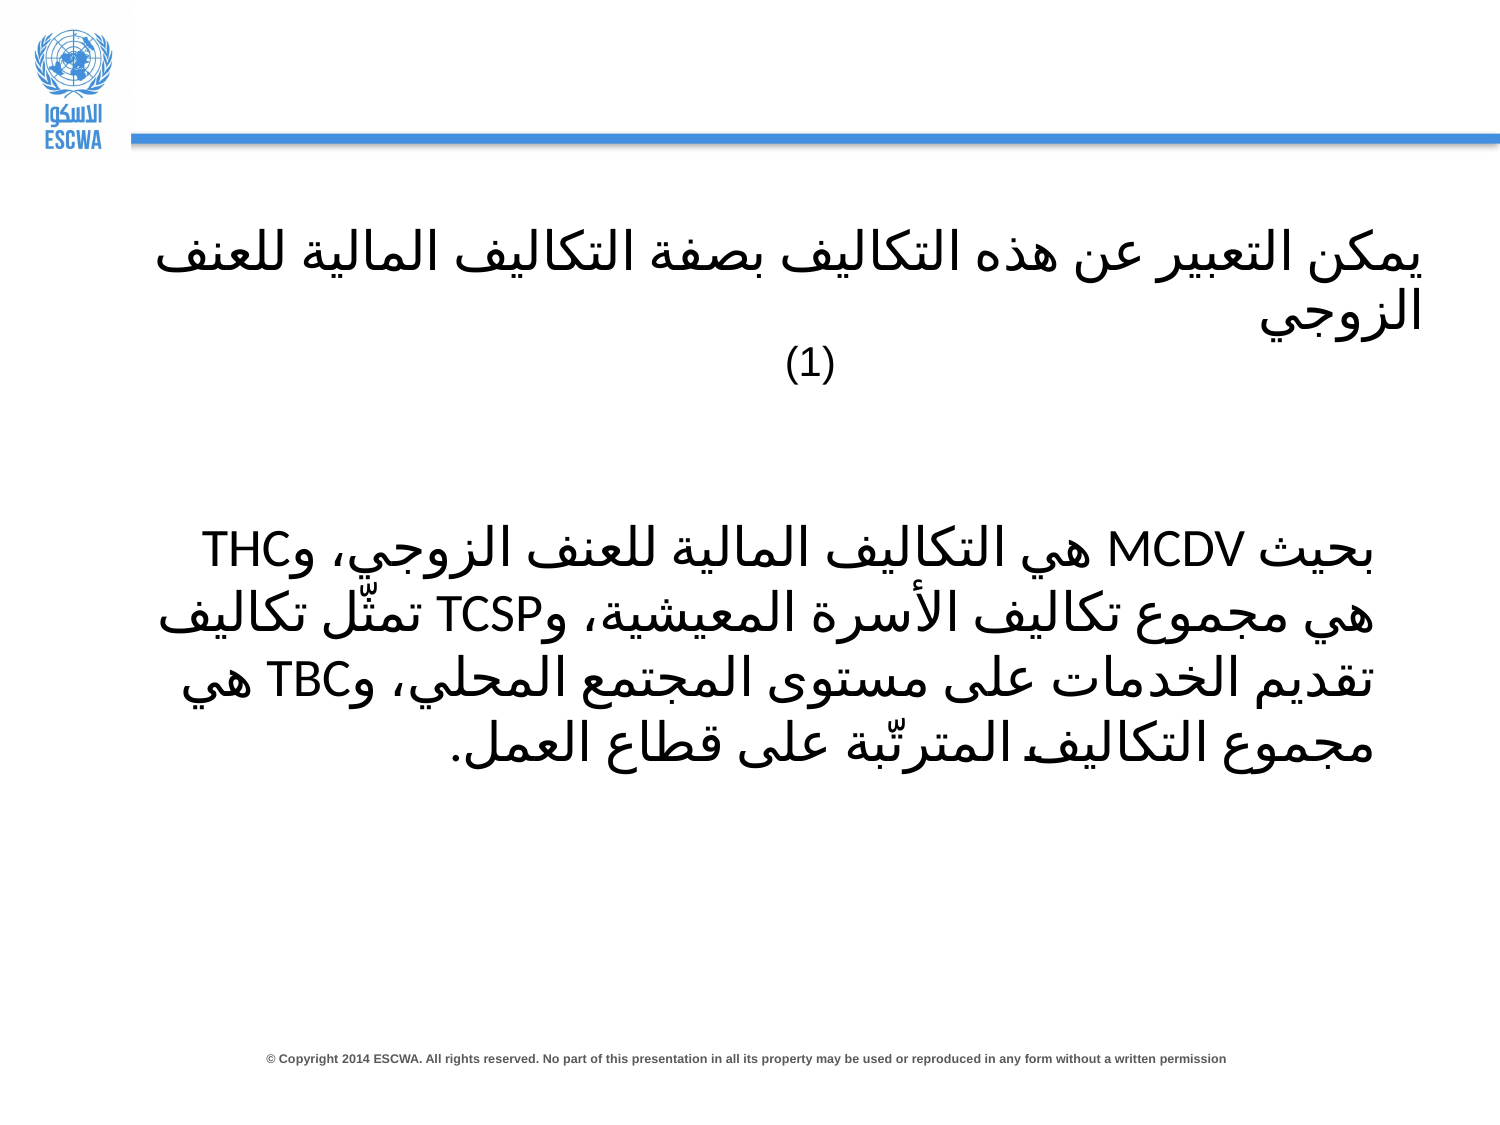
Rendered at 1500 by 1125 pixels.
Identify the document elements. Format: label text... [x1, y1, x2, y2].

picture [0, 0, 132, 159]
text_box بحيث MCDV هي التكاليف المالية للعنف الزوجي، وTHC هي مجموع تكاليف الأسرة المعيشية، وTCSP تمثّل تكاليف تقديم الخدمات على مستوى المجتمع المحلي، وTBC هي مجموع التكاليف المترتّبة على قطاع العمل. [133, 505, 1392, 780]
text_box يمكن التعبير عن هذه التكاليف بصفة التكاليف المالية للعنف الزوجي [58, 223, 1425, 1025]
